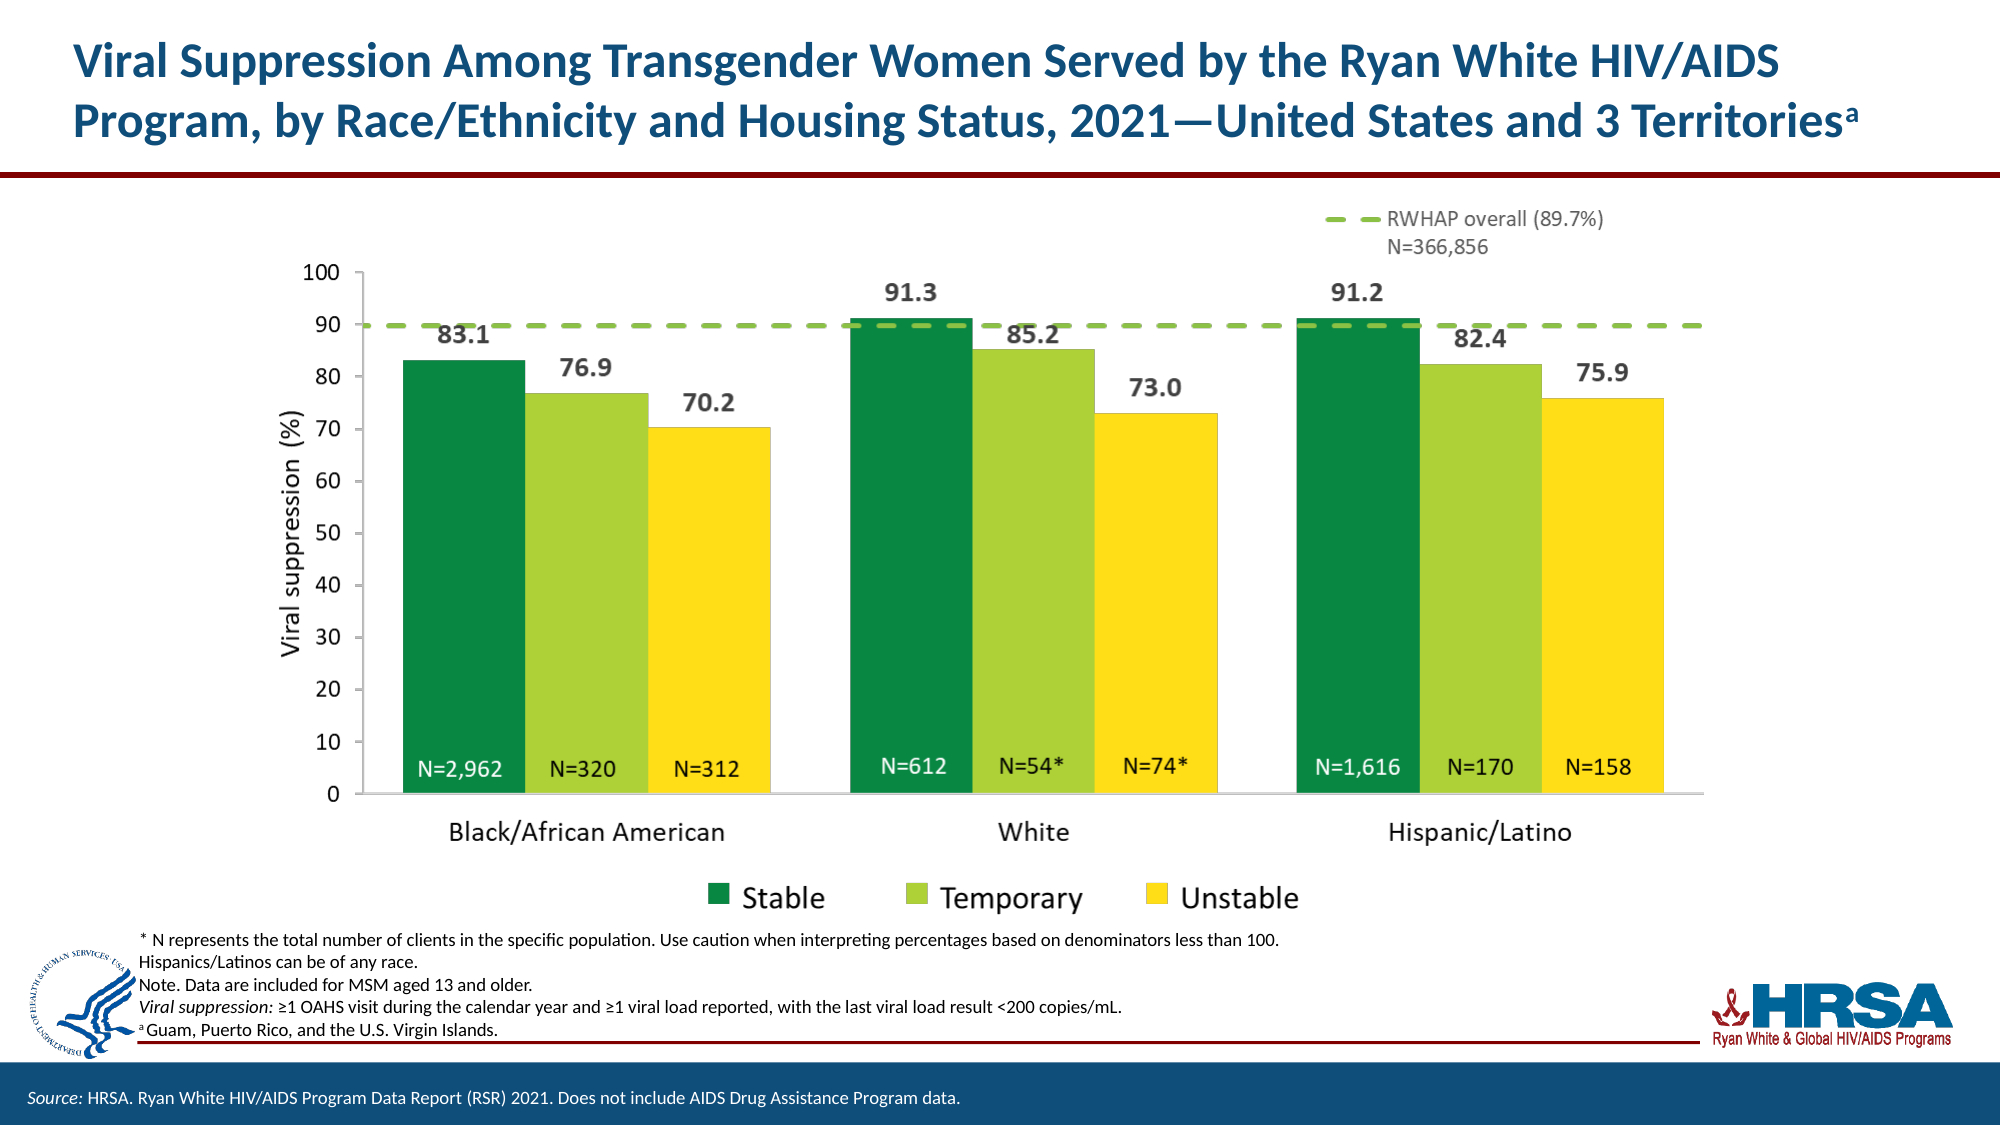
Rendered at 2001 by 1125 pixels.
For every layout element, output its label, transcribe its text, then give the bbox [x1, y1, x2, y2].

picture [1872, 982, 1953, 1023]
text_box * N represents the total number of clients in the specific population. Use caution when interpreting percentages based on denominators less than 100. Hispanics/Latinos can be of any race. Note. Data are included for MSM aged 13 and older. Viral suppression: ≥1 OAHS visit during the calendar year and ≥1 viral load reported, with the last viral load result <200 copies/mL. a Guam, Puerto Rico, and the U.S. Virgin Islands. [124, 920, 1538, 1048]
picture [1922, 1001, 1929, 1011]
picture [267, 185, 1733, 940]
picture [24, 946, 141, 1062]
picture [1712, 982, 1953, 1048]
picture [1821, 995, 1836, 1002]
title Viral Suppression Among Transgender Women Served by the Ryan White HIV/AIDS Program, by Race/Ethnicity and Housing Status, 2021—United States and 3 Territoriesa [58, 0, 1932, 175]
